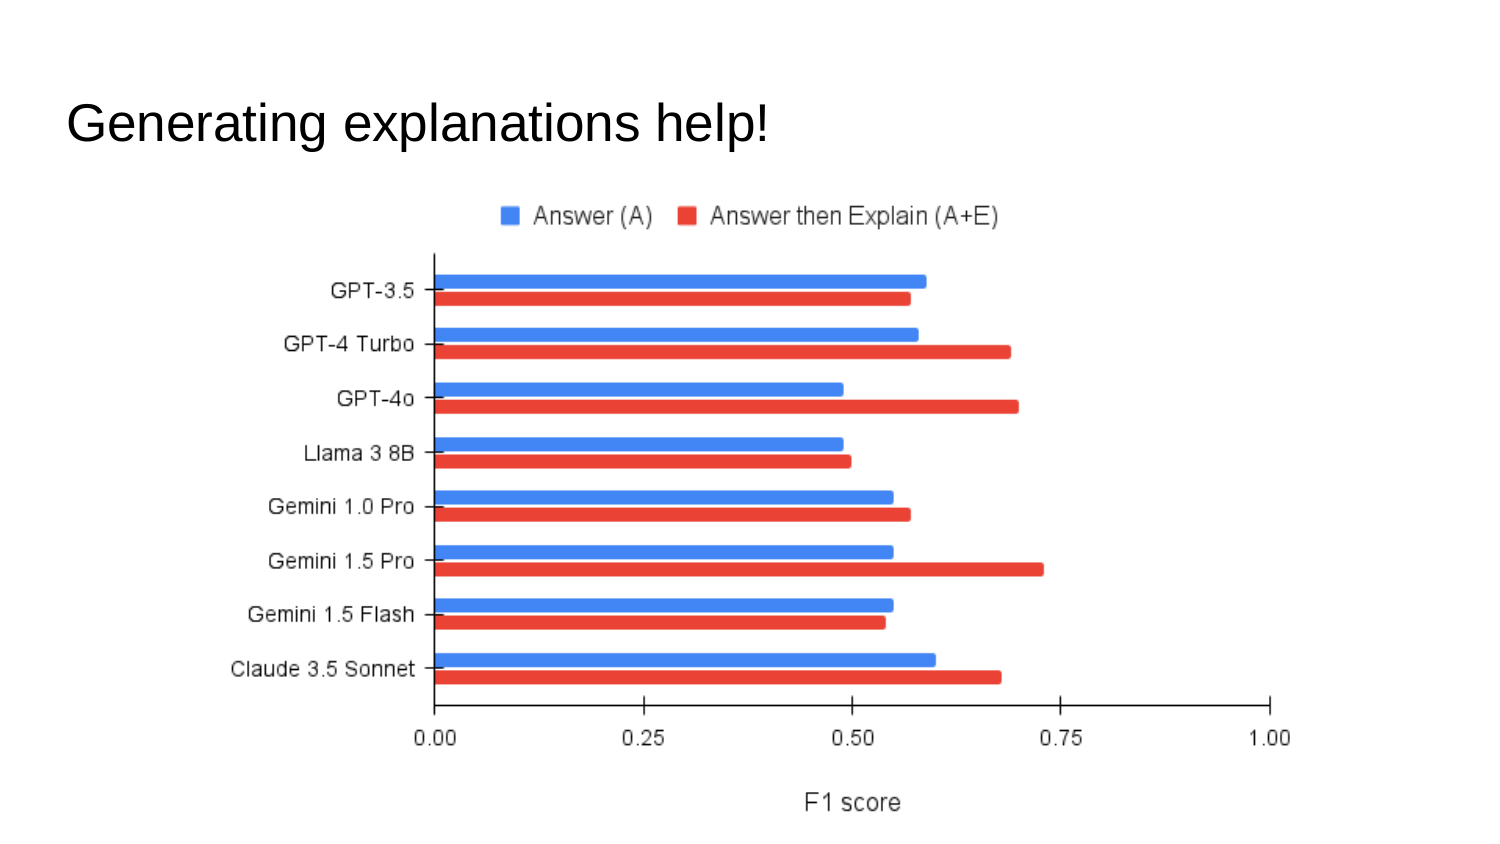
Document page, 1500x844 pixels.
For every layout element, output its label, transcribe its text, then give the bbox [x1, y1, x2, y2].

title Generating explanations help! [51, 72, 1449, 167]
picture [227, 199, 1293, 821]
